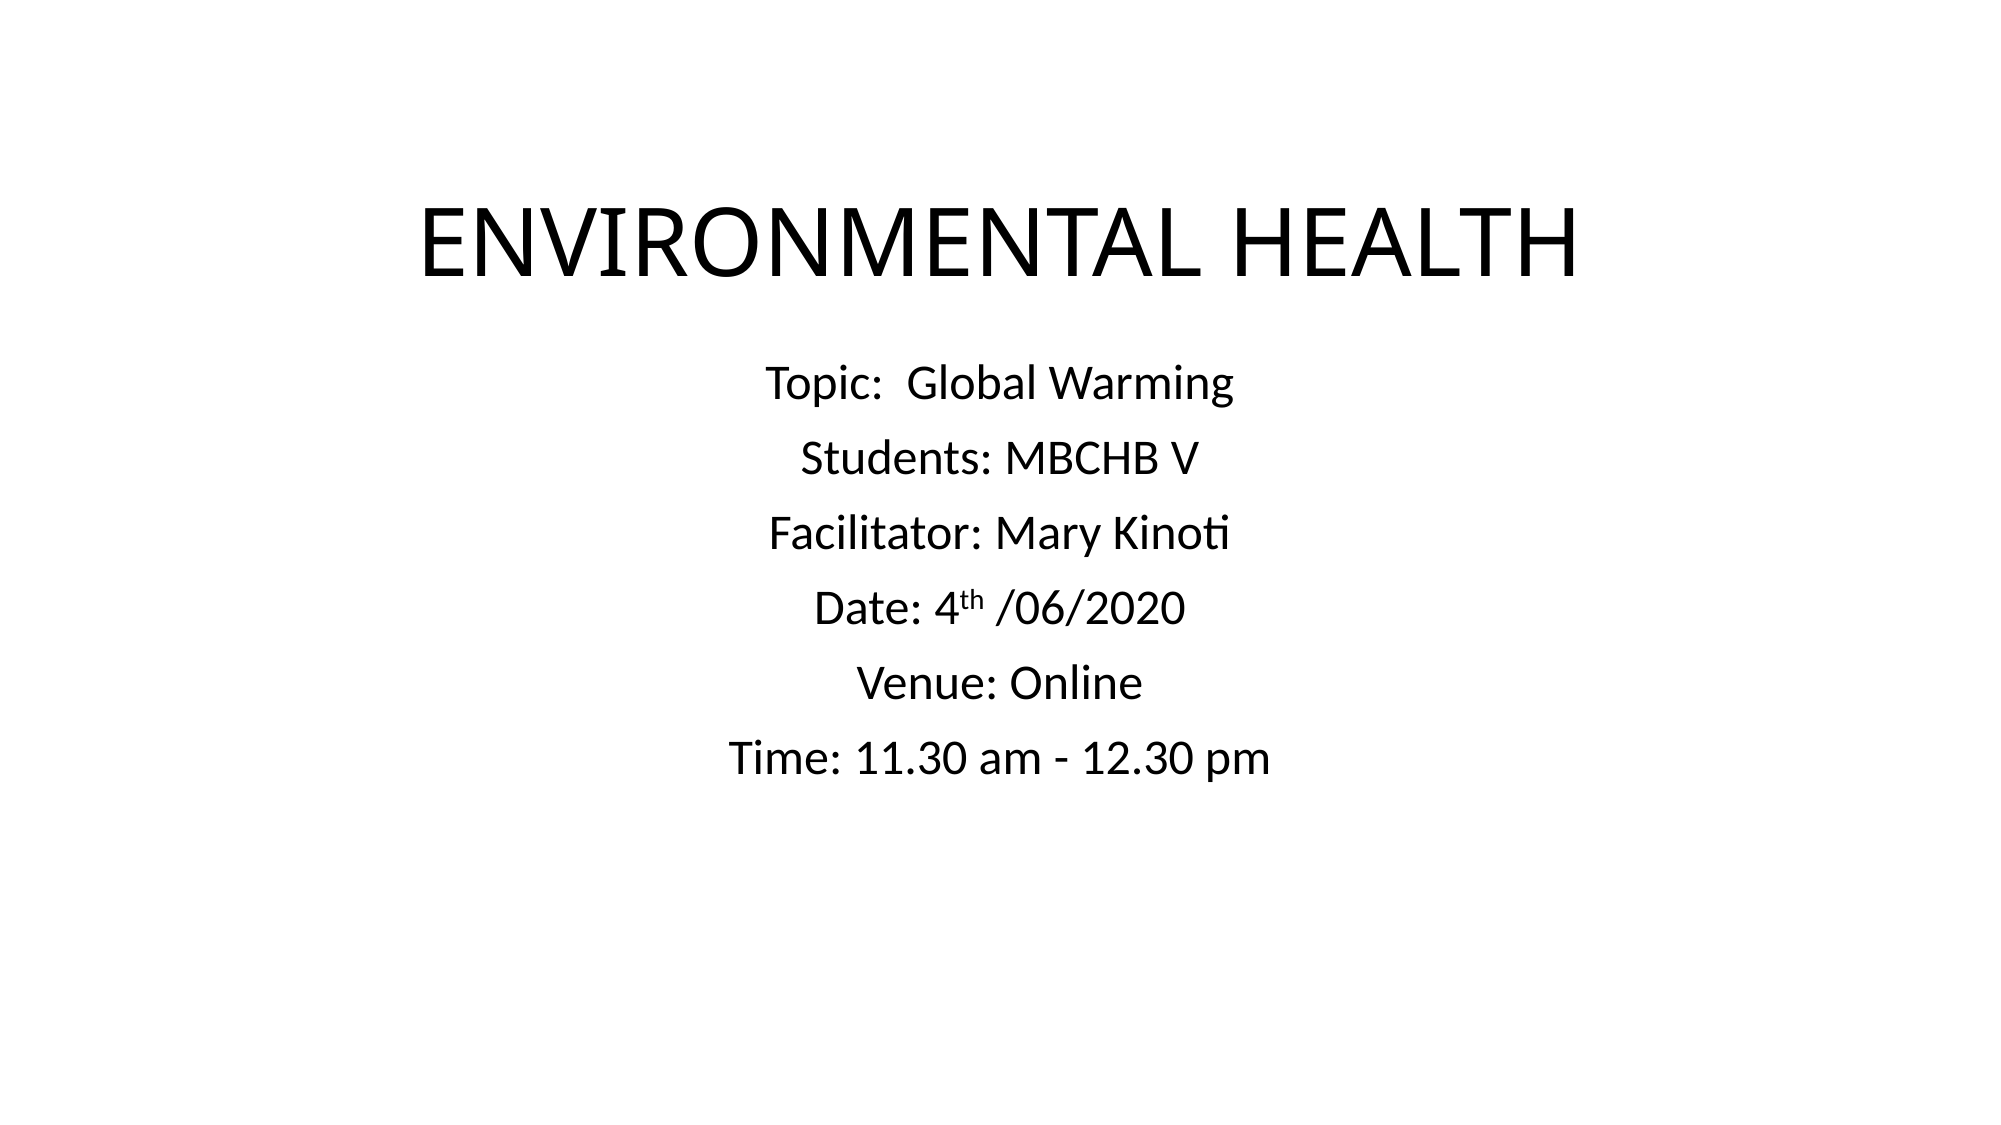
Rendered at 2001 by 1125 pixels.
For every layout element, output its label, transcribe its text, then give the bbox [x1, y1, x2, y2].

title ENVIRONMENTAL HEALTH [249, 184, 1750, 305]
subtitle Topic: Global Warming Students: MBCHB V Facilitator: Mary Kinoti Date: 4th /06/2020 Venue: Online Time: 11.30 am - 12.30 pm [249, 349, 1750, 1003]
